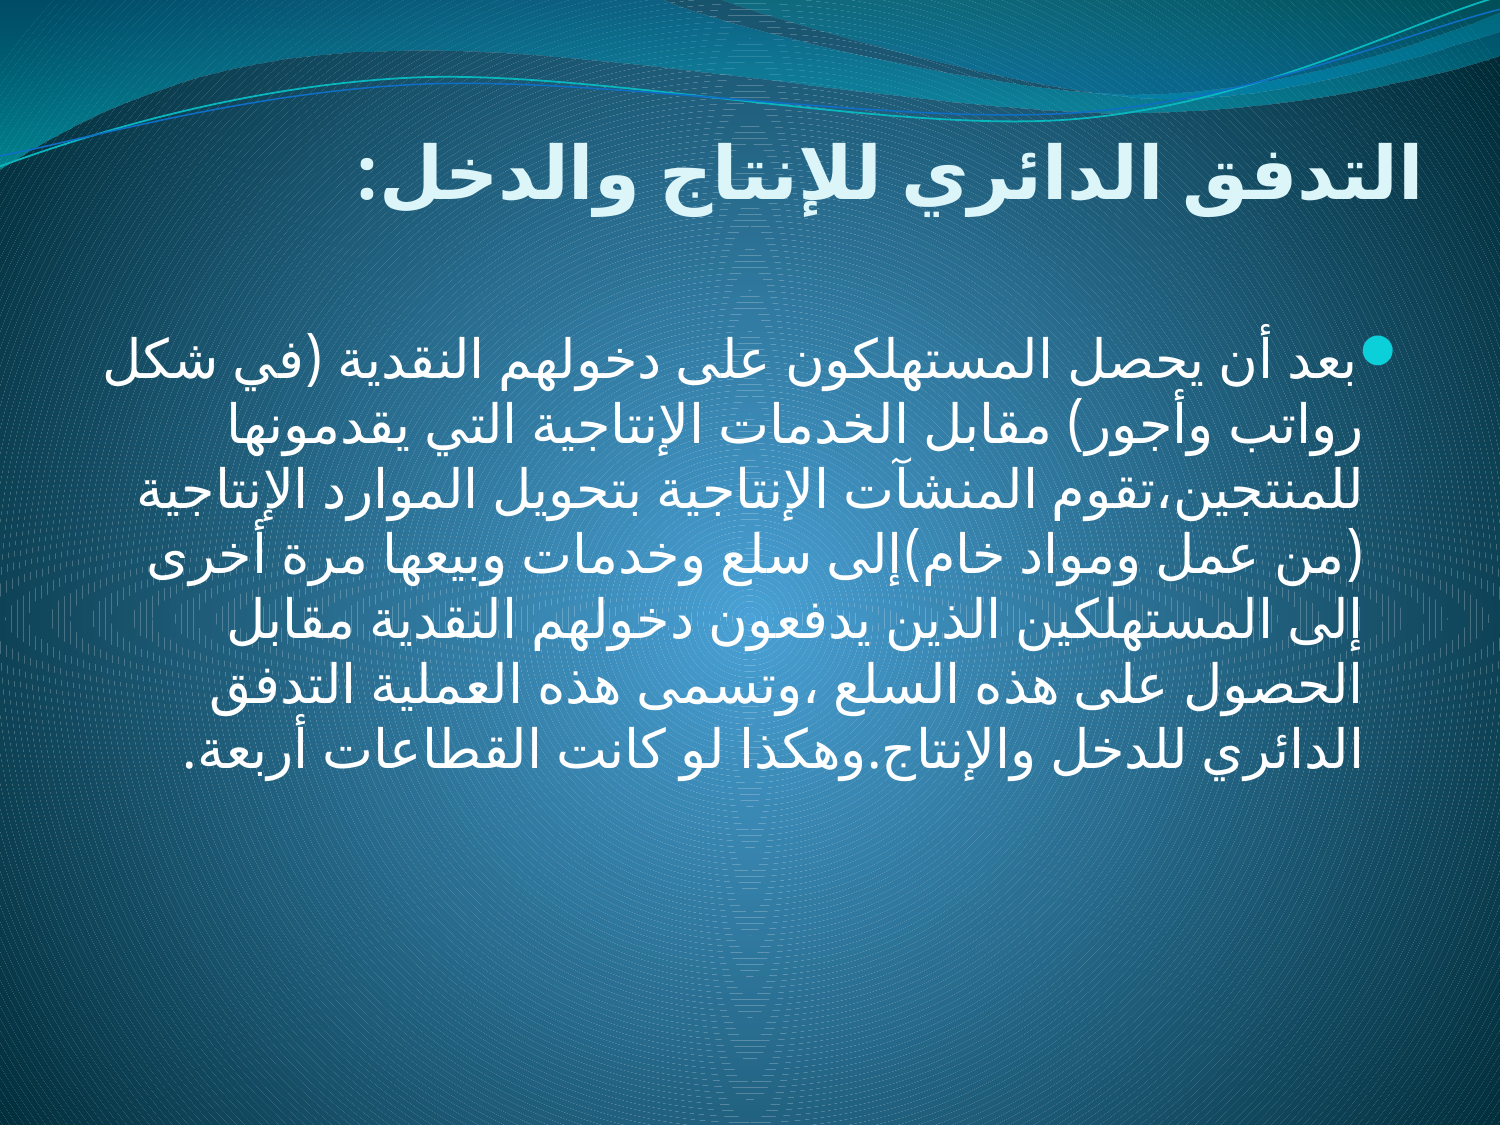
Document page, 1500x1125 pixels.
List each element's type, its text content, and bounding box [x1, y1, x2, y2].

title التدفق الدائري للإنتاج والدخل: [75, 115, 1425, 303]
list بعد أن يحصل المستهلكون على دخولهم النقدية (في شكل رواتب وأجور) مقابل الخدمات الإنتاجية التي يقدمونها للمنتجين،تقوم المنشآت الإنتاجية بتحويل الموارد الإنتاجية (من عمل ومواد خام)إلى سلع وخدمات وبيعها مرة أخرى إلى المستهلكين الذين يدفعون دخولهم النقدية مقابل الحصول على هذه السلع ،وتسمى هذه العملية التدفق الدائري للدخل والإنتاج.وهكذا لو كانت القطاعات أربعة. [75, 317, 1425, 1038]
